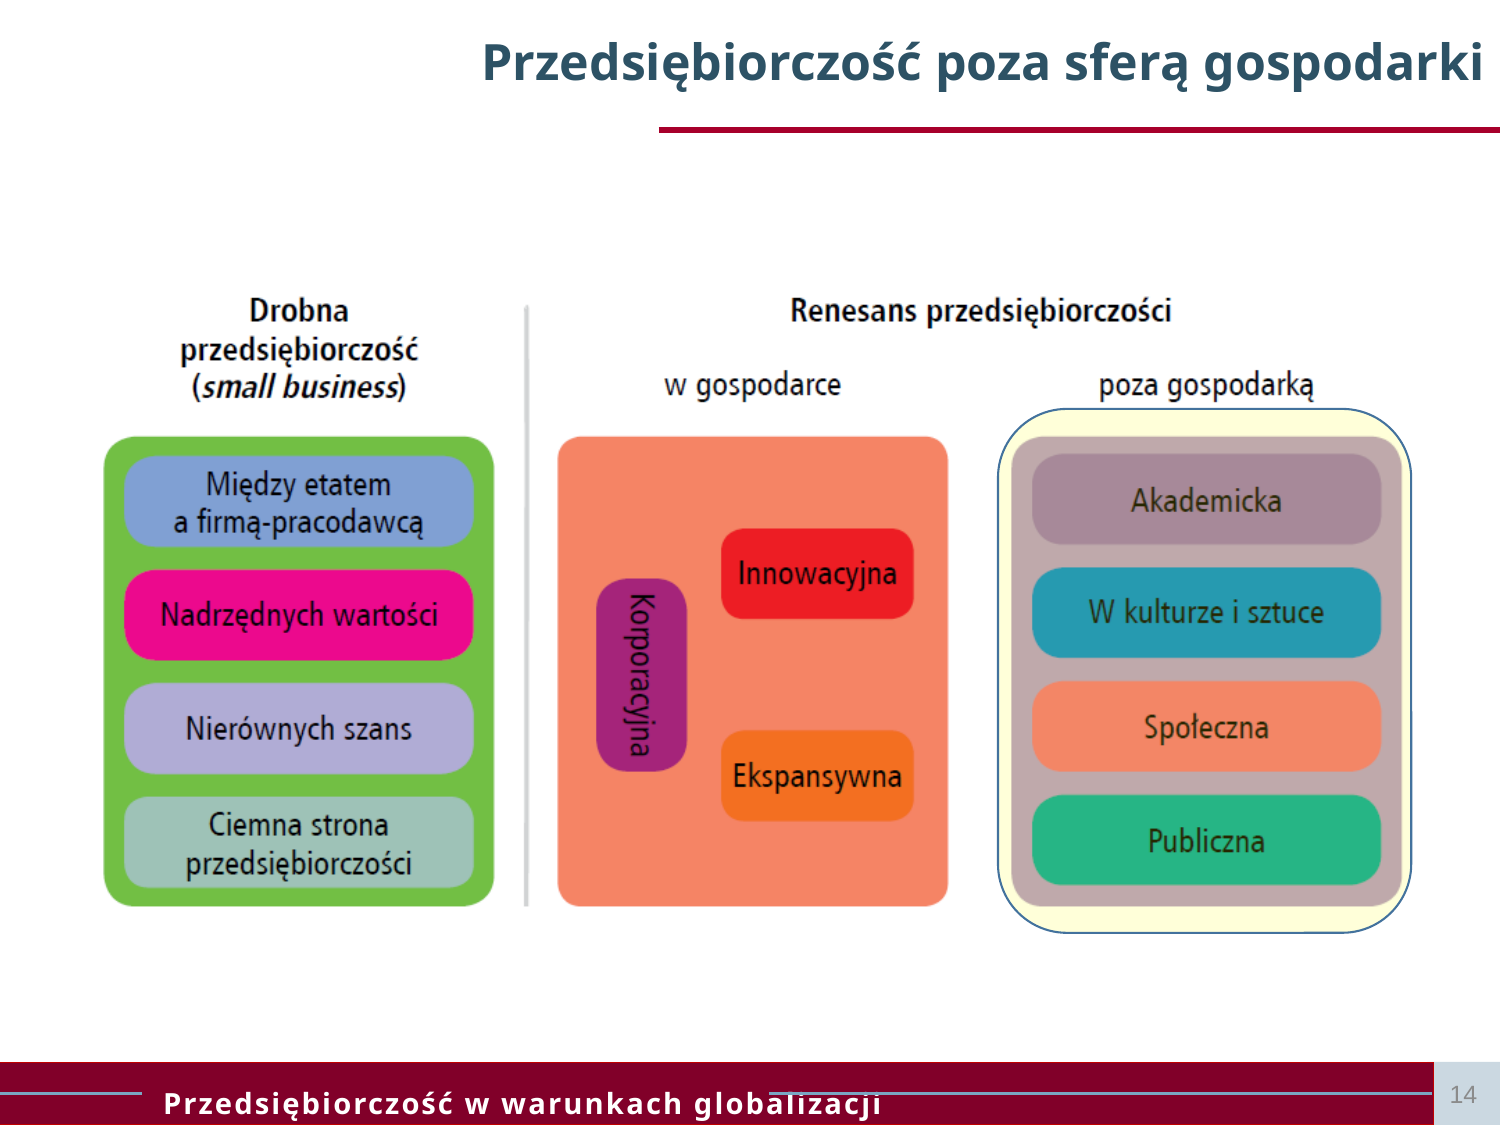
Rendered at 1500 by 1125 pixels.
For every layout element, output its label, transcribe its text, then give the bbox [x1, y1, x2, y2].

slide_number 14 [1427, 1061, 1500, 1125]
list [41, 280, 1460, 933]
title Przedsiębiorczość poza sferą gospodarki [0, 0, 1500, 129]
